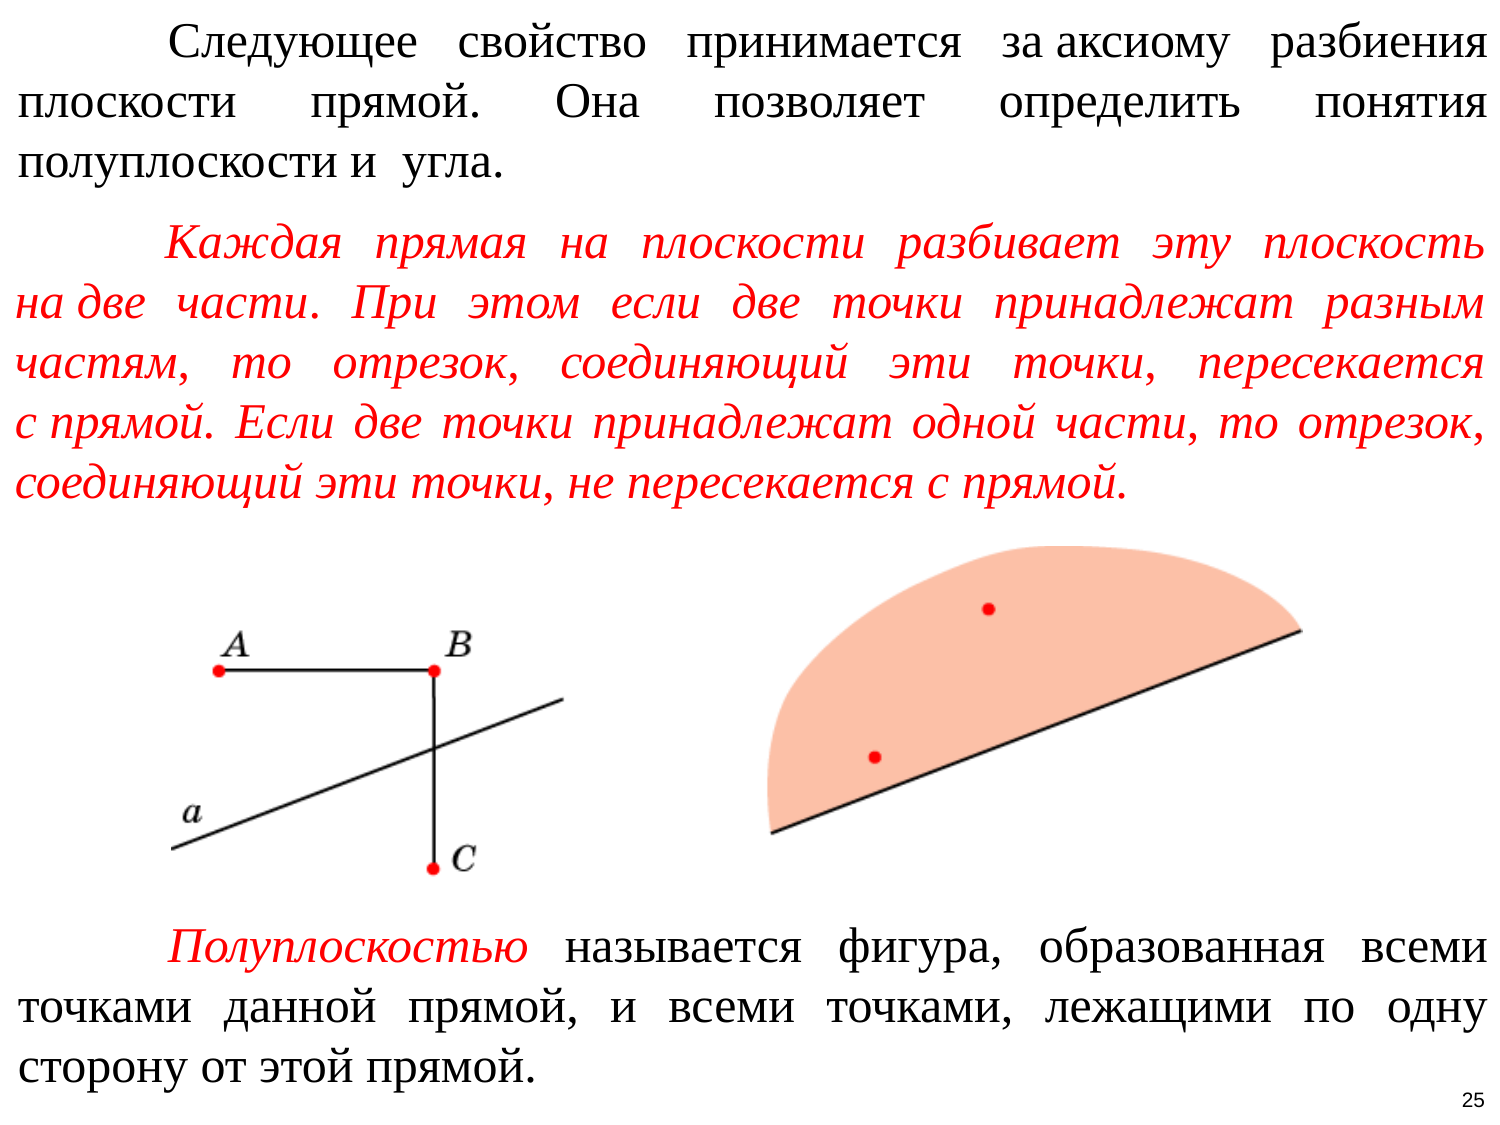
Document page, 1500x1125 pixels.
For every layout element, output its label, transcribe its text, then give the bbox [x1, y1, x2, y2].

text_box Полуплоскостью называется фигура, образованная всеми точками данной прямой, и всеми точками, лежащими по одну сторону от этой прямой. [3, 905, 1500, 1100]
text_box Следующее свойство принимается за аксиому разбиения плоскости прямой. Она позволяет определить понятия полуплоскости и угла. [3, 0, 1500, 195]
text_box 25 [1417, 1079, 1500, 1125]
text_box Каждая прямая на плоскости разбивает эту плоскость на две части. При этом если две точки принадлежат разным частям, то отрезок, соединяющий эти точки, пересекается с прямой. Если две точки принадлежат одной части, то отрезок, соединяющий эти точки, не пересекается с прямой. [0, 201, 1500, 516]
picture [170, 545, 1303, 883]
